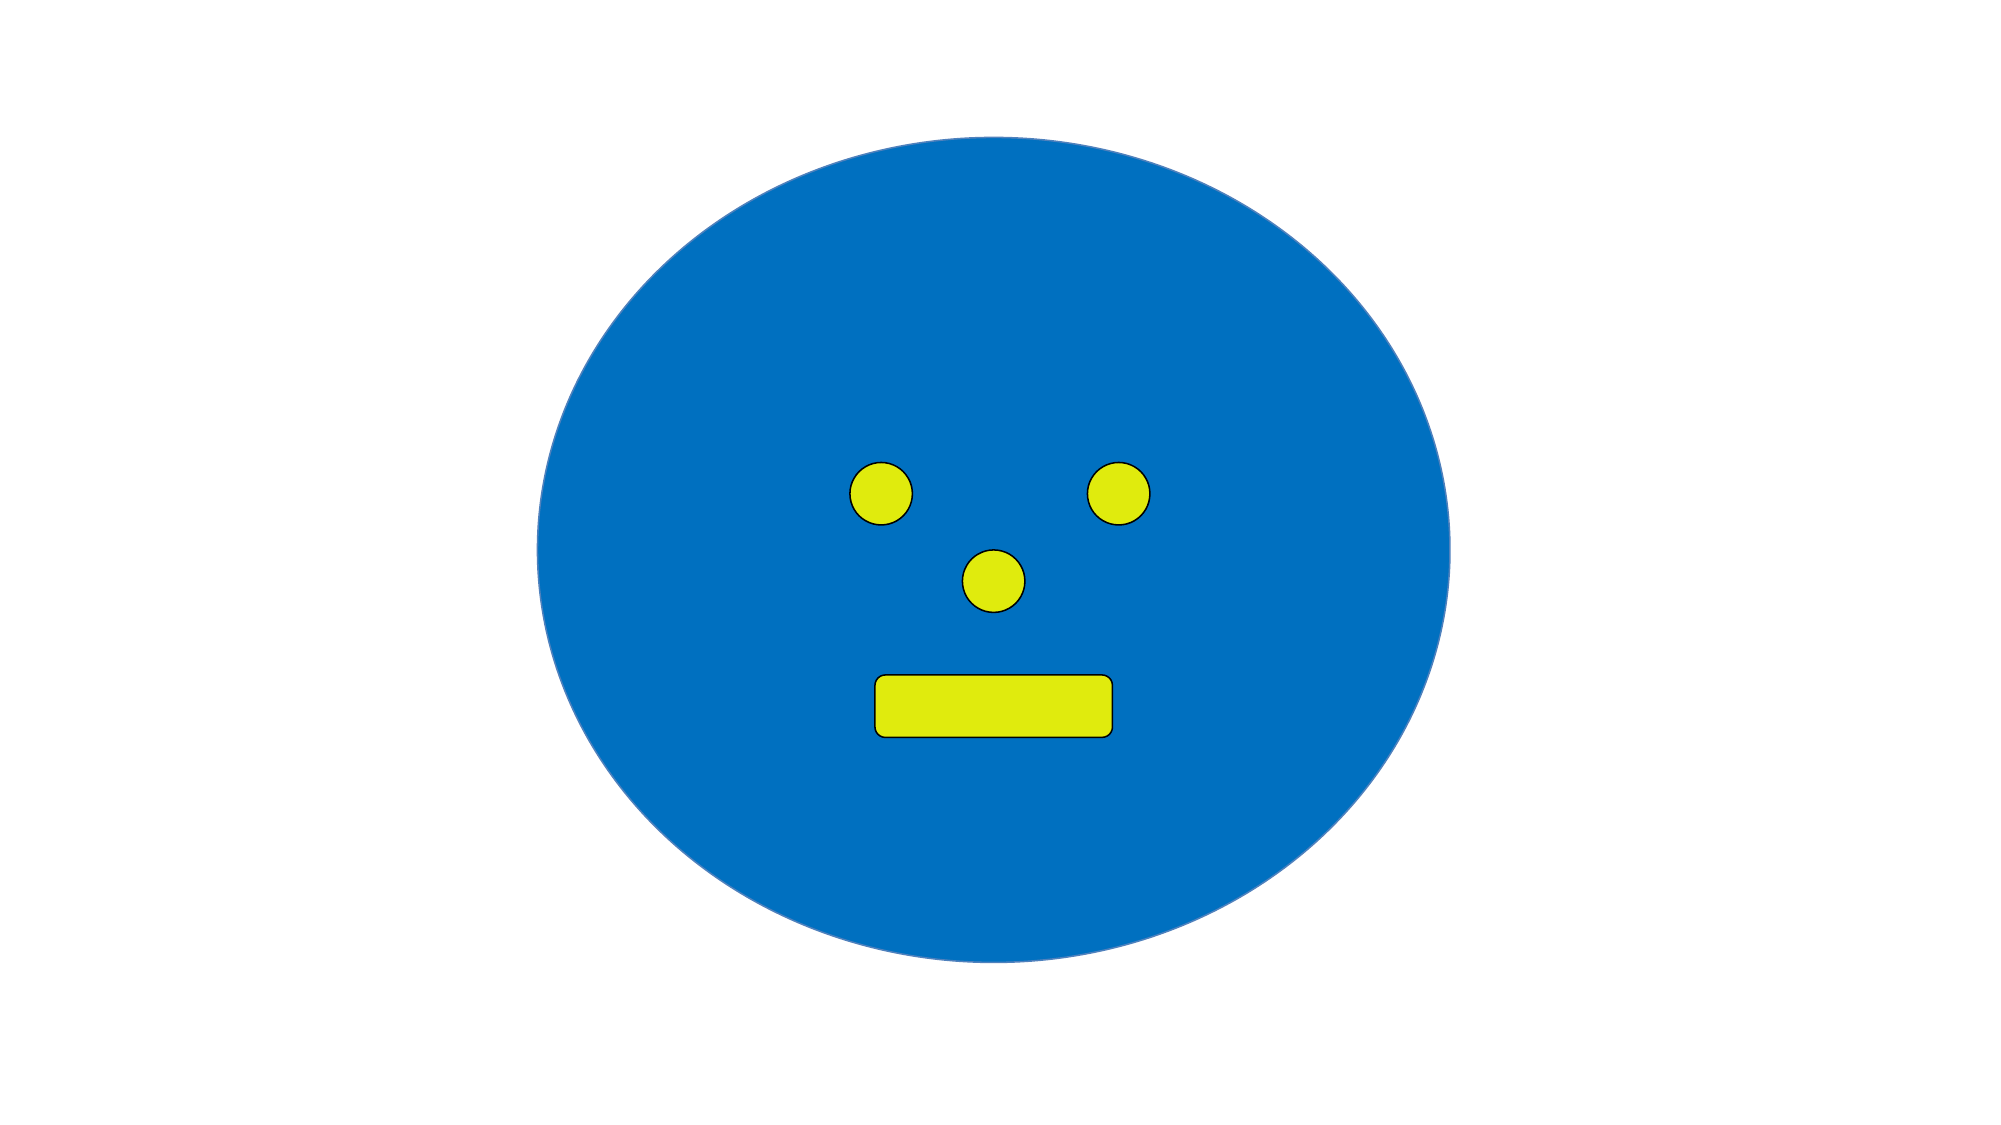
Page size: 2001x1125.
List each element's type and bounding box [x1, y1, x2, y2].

text_box [849, 462, 913, 525]
text_box [1087, 462, 1150, 525]
text_box [537, 137, 1450, 963]
text_box [962, 549, 1025, 613]
text_box [874, 674, 1113, 738]
